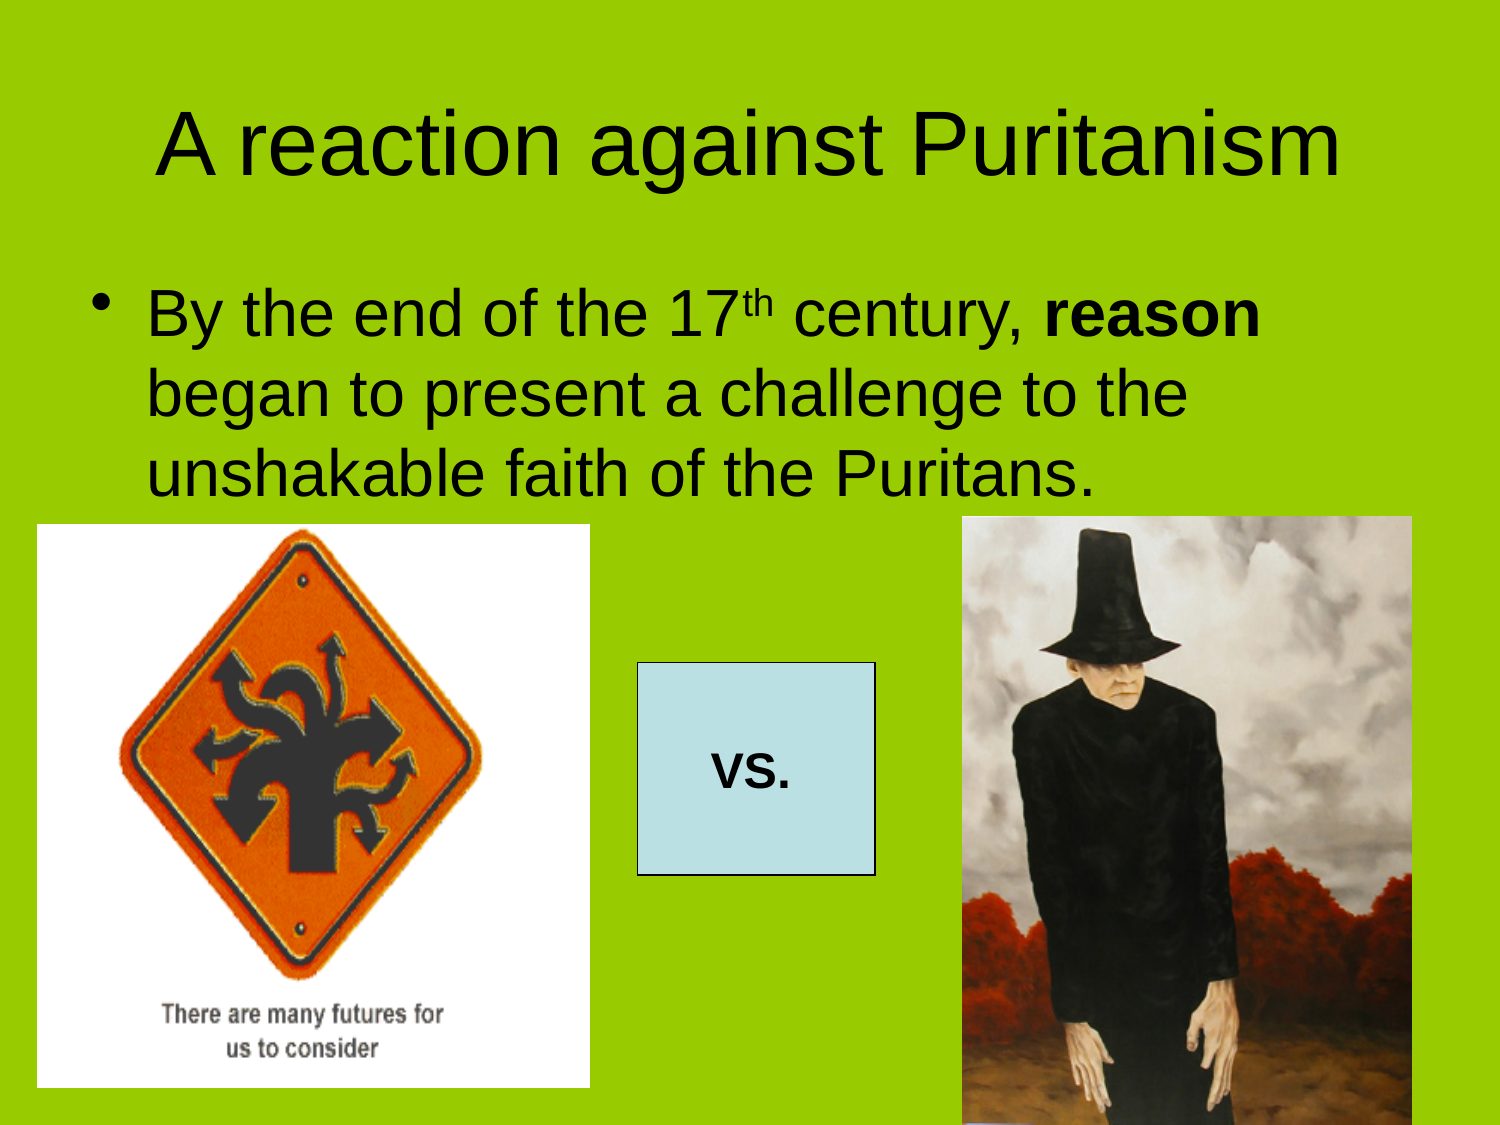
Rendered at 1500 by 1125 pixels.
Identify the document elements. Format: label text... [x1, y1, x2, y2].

list By the end of the 17th century, reason began to present a challenge to the unshakable faith of the Puritans. [75, 262, 1425, 1005]
picture [37, 524, 590, 1088]
text_box VS. [637, 662, 875, 875]
title A reaction against Puritanism [75, 45, 1425, 233]
picture [962, 516, 1413, 1125]
